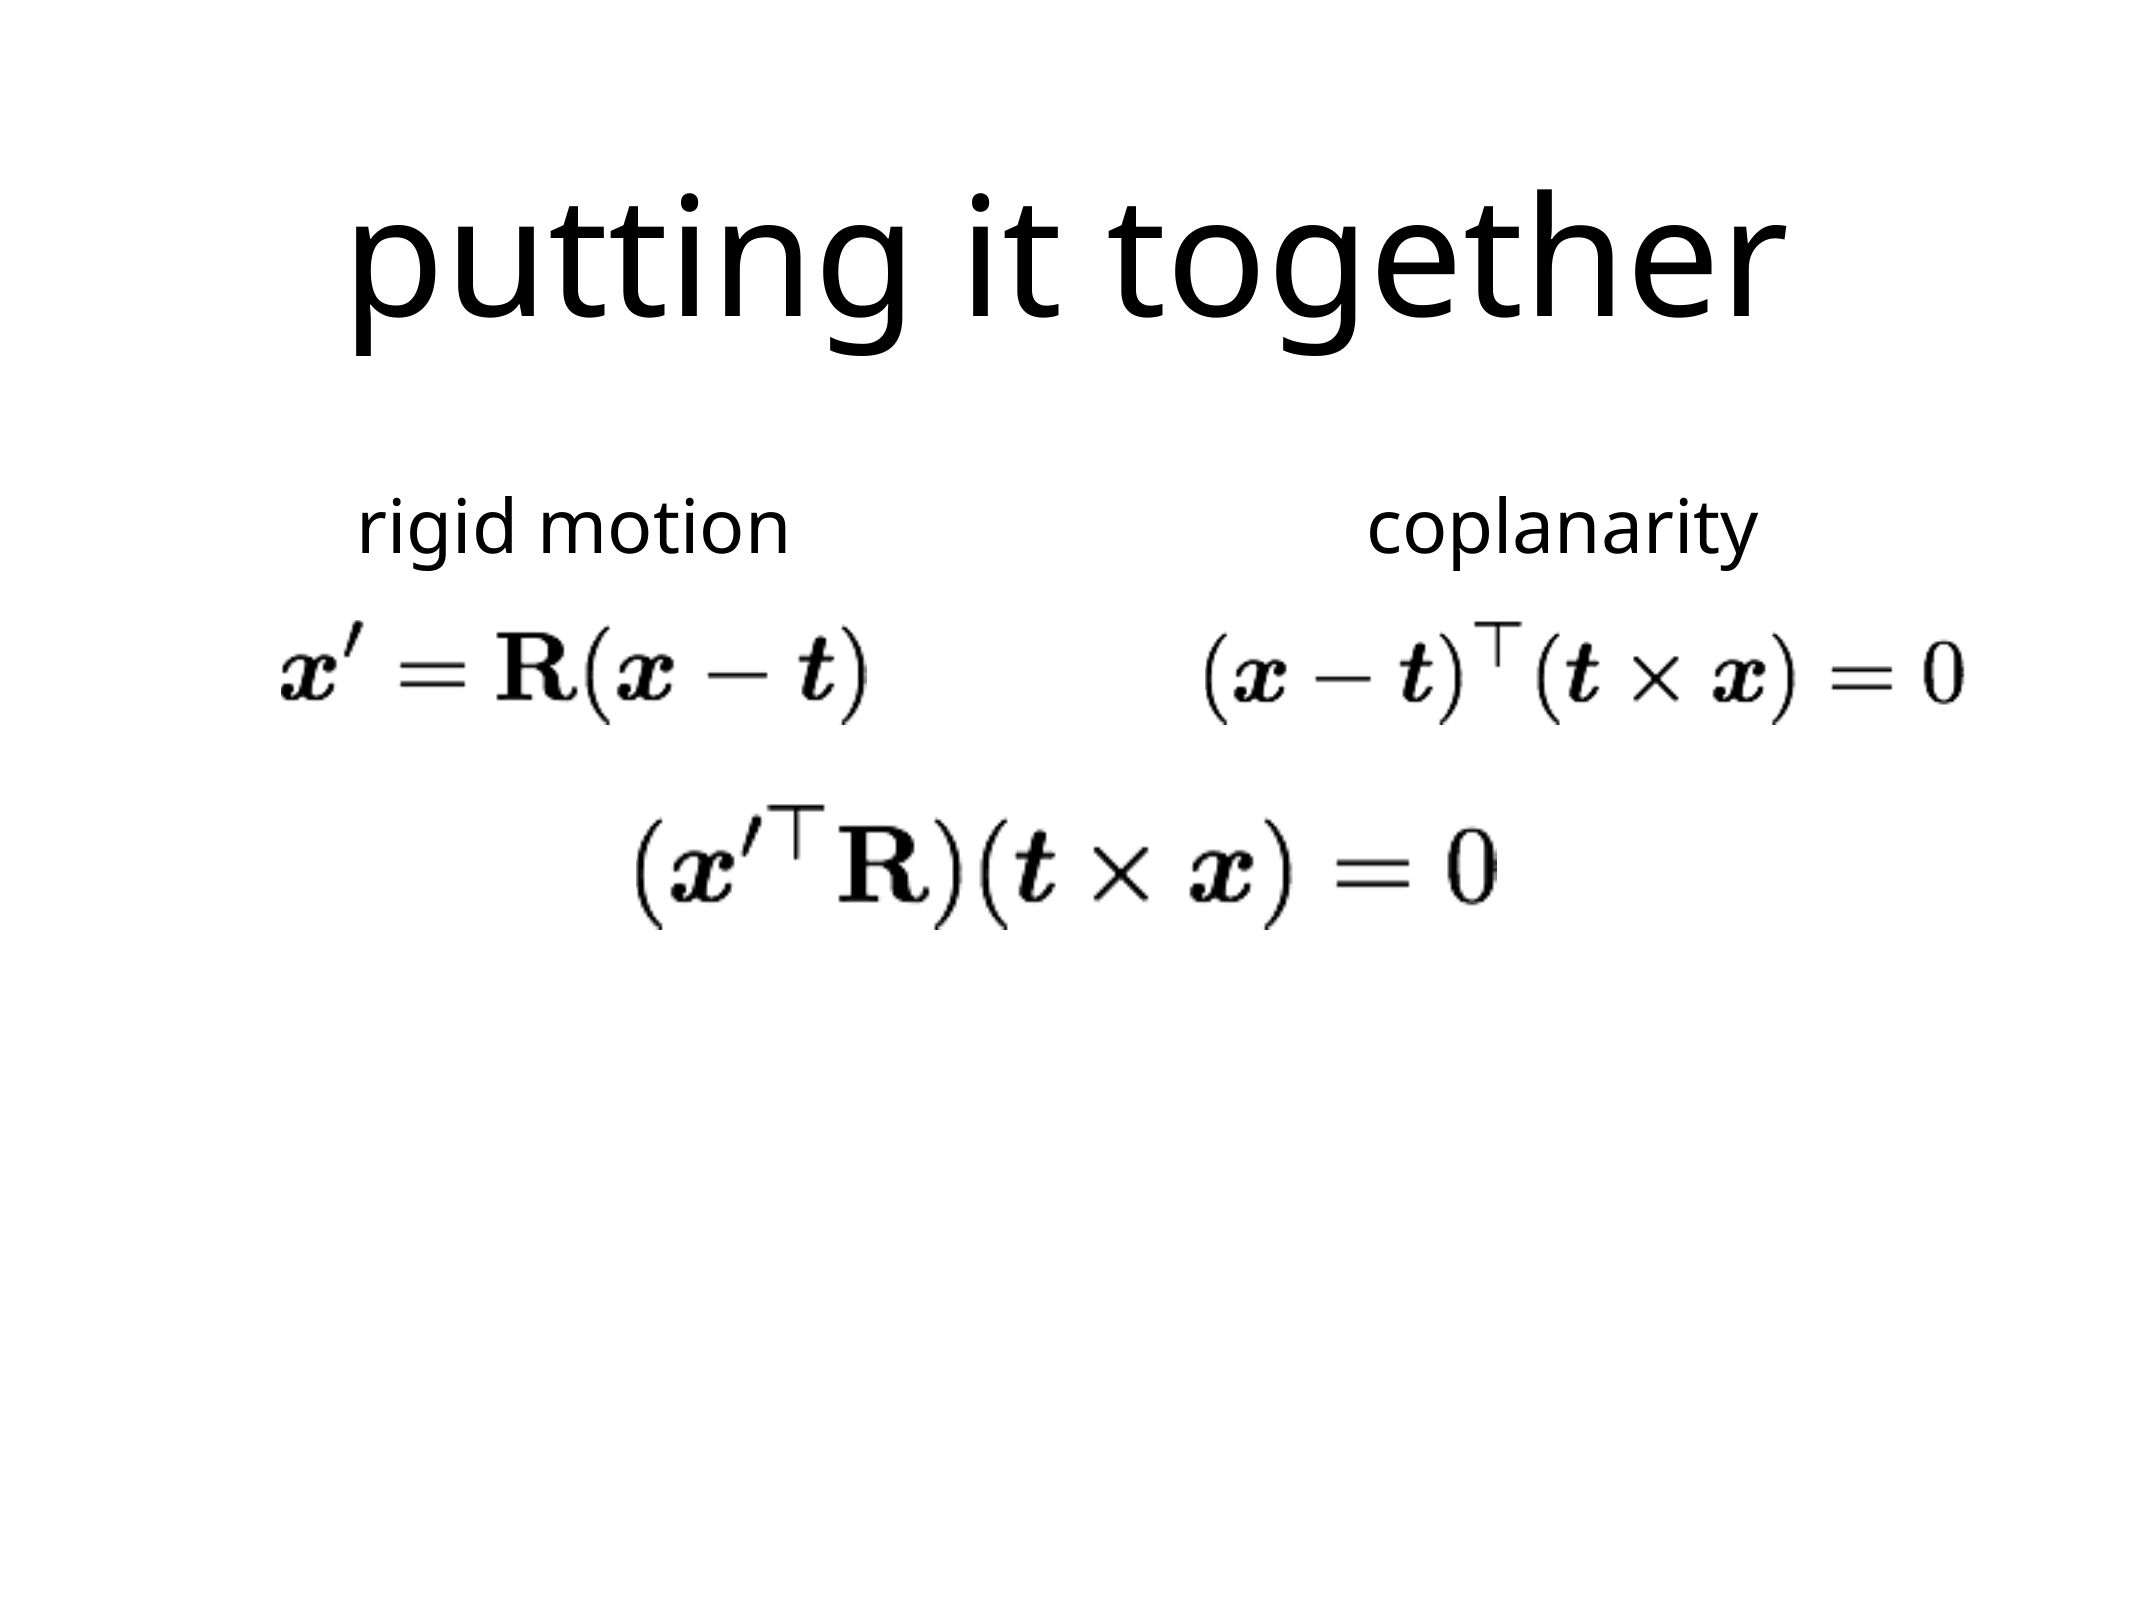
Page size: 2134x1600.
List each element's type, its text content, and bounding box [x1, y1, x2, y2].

picture [281, 619, 867, 725]
picture [636, 803, 1497, 930]
title putting it together [155, 72, 1978, 428]
picture [1204, 619, 1967, 725]
text_box rigid motion [348, 470, 800, 577]
text_box coplanarity [1357, 470, 1768, 577]
